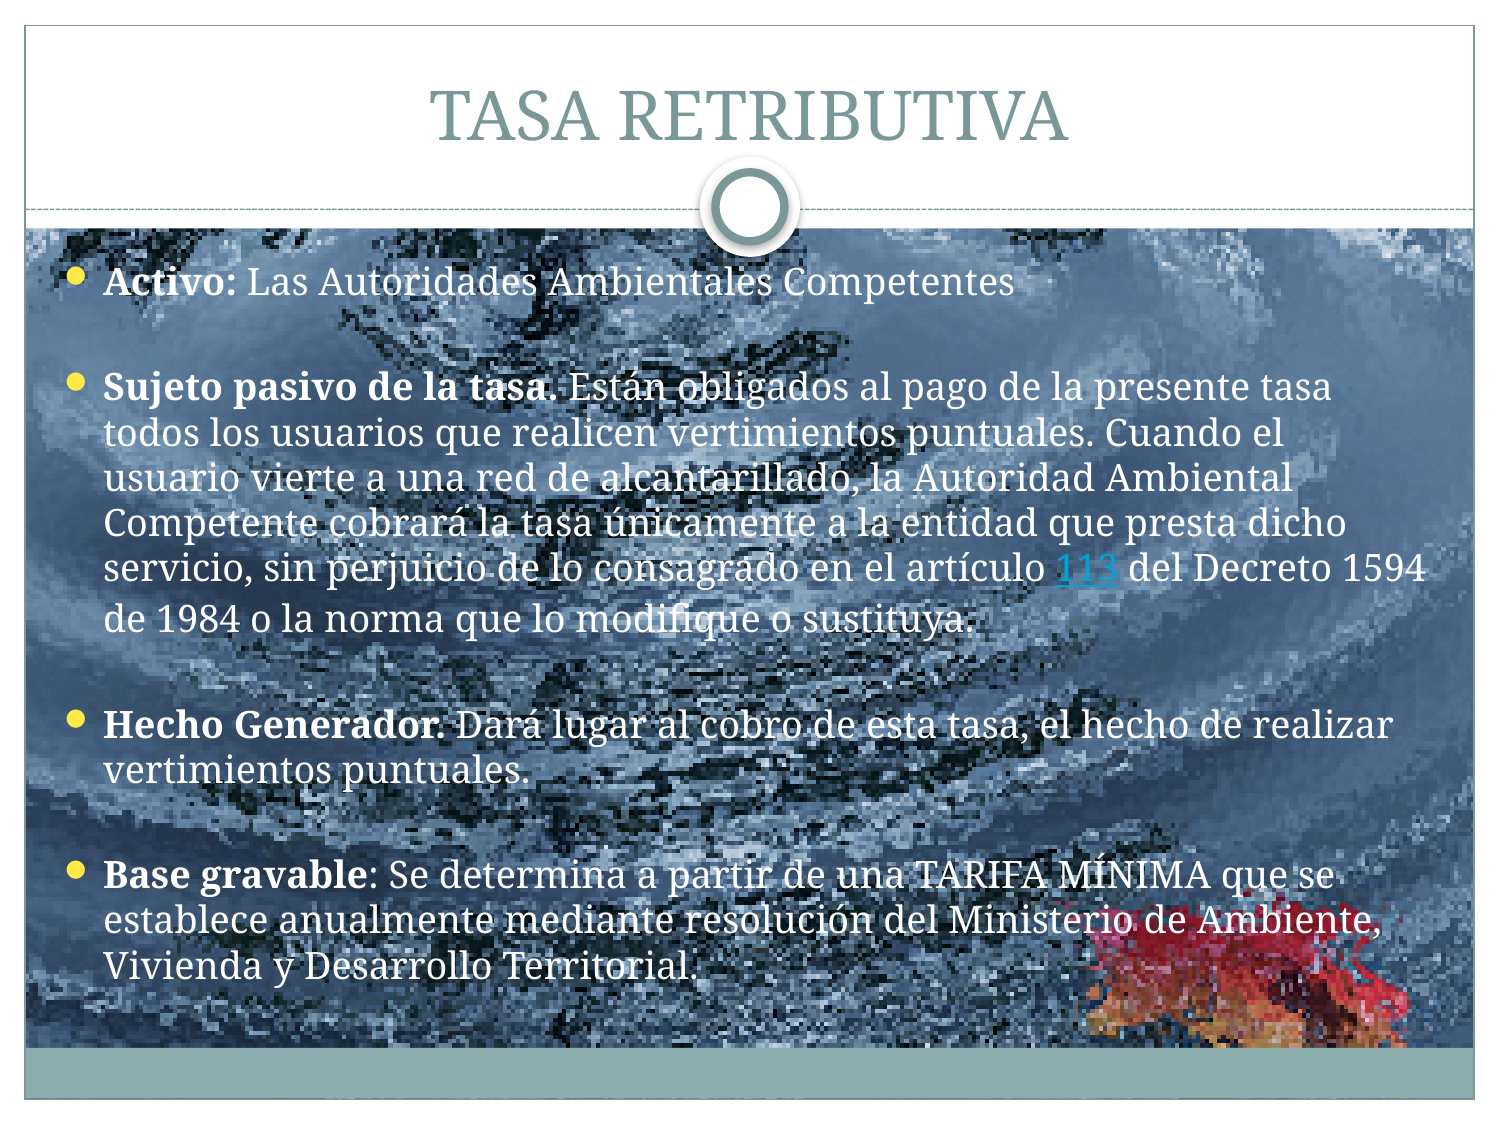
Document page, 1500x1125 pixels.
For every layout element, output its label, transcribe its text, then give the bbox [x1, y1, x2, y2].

list Activo: Las Autoridades Ambientales Competentes Sujeto pasivo de la tasa. Están obligados al pago de la presente tasa todos los usuarios que realicen vertimientos puntuales. Cuando el usuario vierte a una red de alcantarillado, la Autoridad Ambiental Competente cobrará la tasa únicamente a la entidad que presta dicho servicio, sin perjuicio de lo consagrado en el artículo 113 del Decreto 1594 de 1984 o la norma que lo modifique o sustituya. Hecho Generador. Dará lugar al cobro de esta tasa, el hecho de realizar vertimientos puntuales. Base gravable: Se determina a partir de una TARIFA MÍNIMA que se establece anualmente mediante resolución del Ministerio de Ambiente, Vivienda y Desarrollo Territorial. [49, 250, 1445, 1001]
title TASA RETRIBUTIVA [49, 37, 1450, 162]
